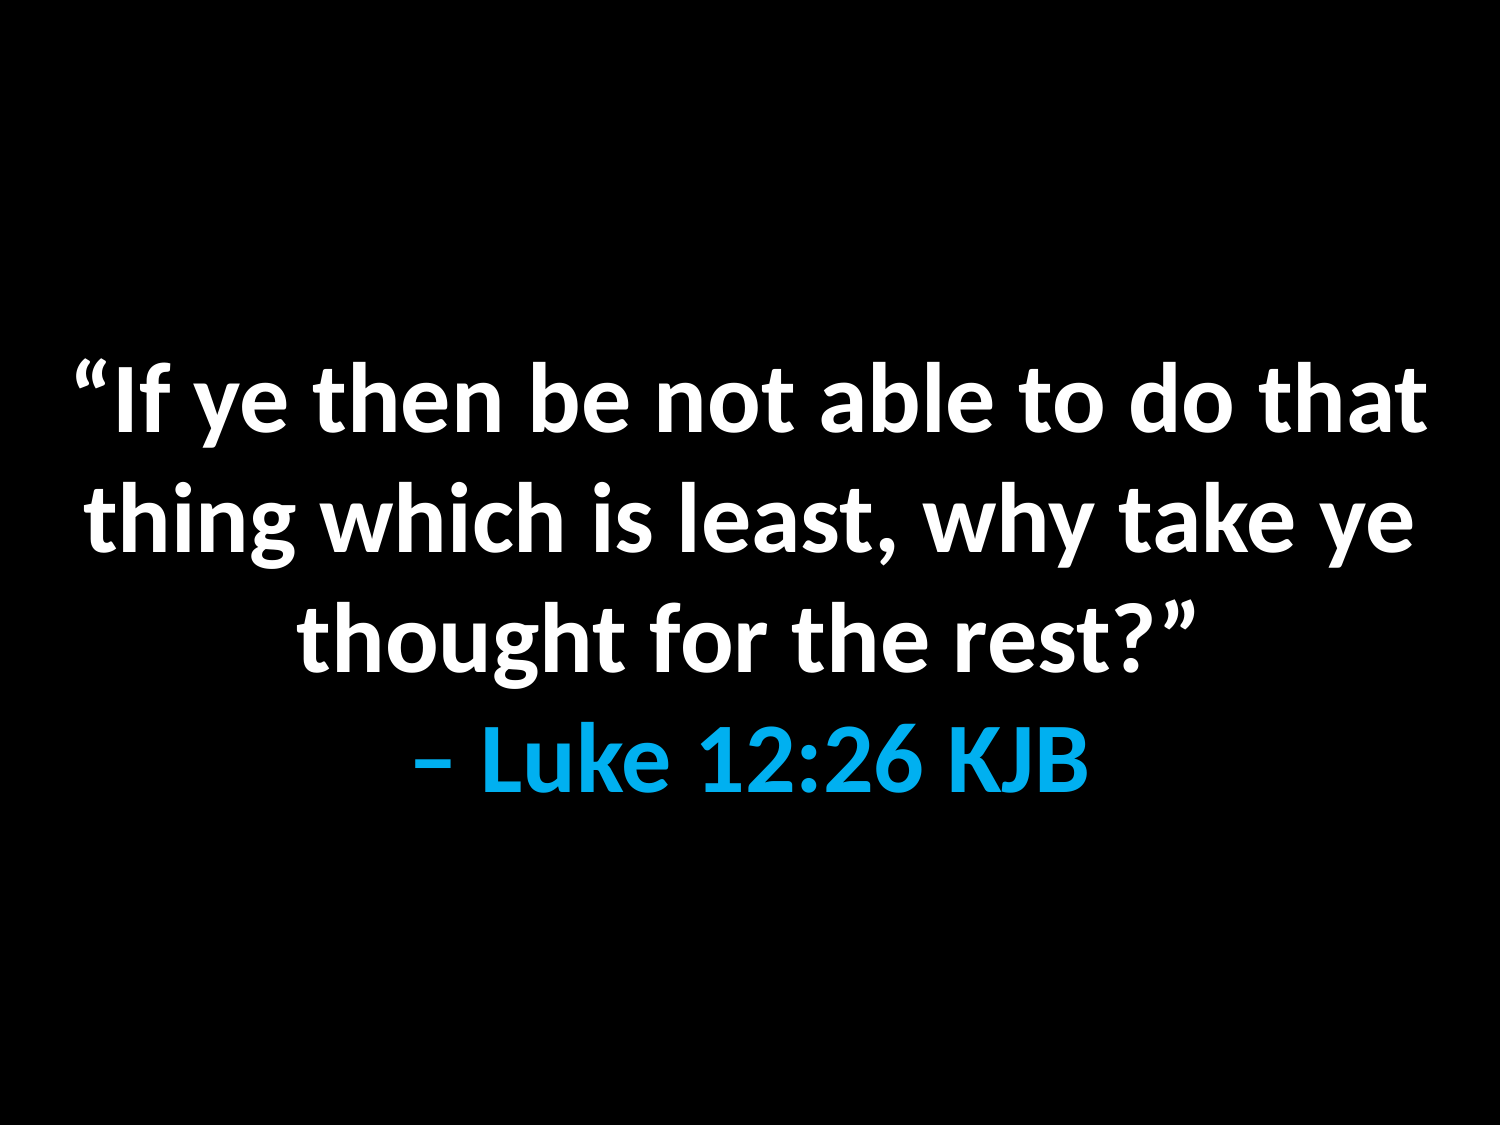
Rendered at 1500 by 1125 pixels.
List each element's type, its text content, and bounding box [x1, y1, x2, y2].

text_box “If ye then be not able to do that thing which is least, why take ye thought for the rest?” – Luke 12:26 KJB [0, 324, 1500, 820]
